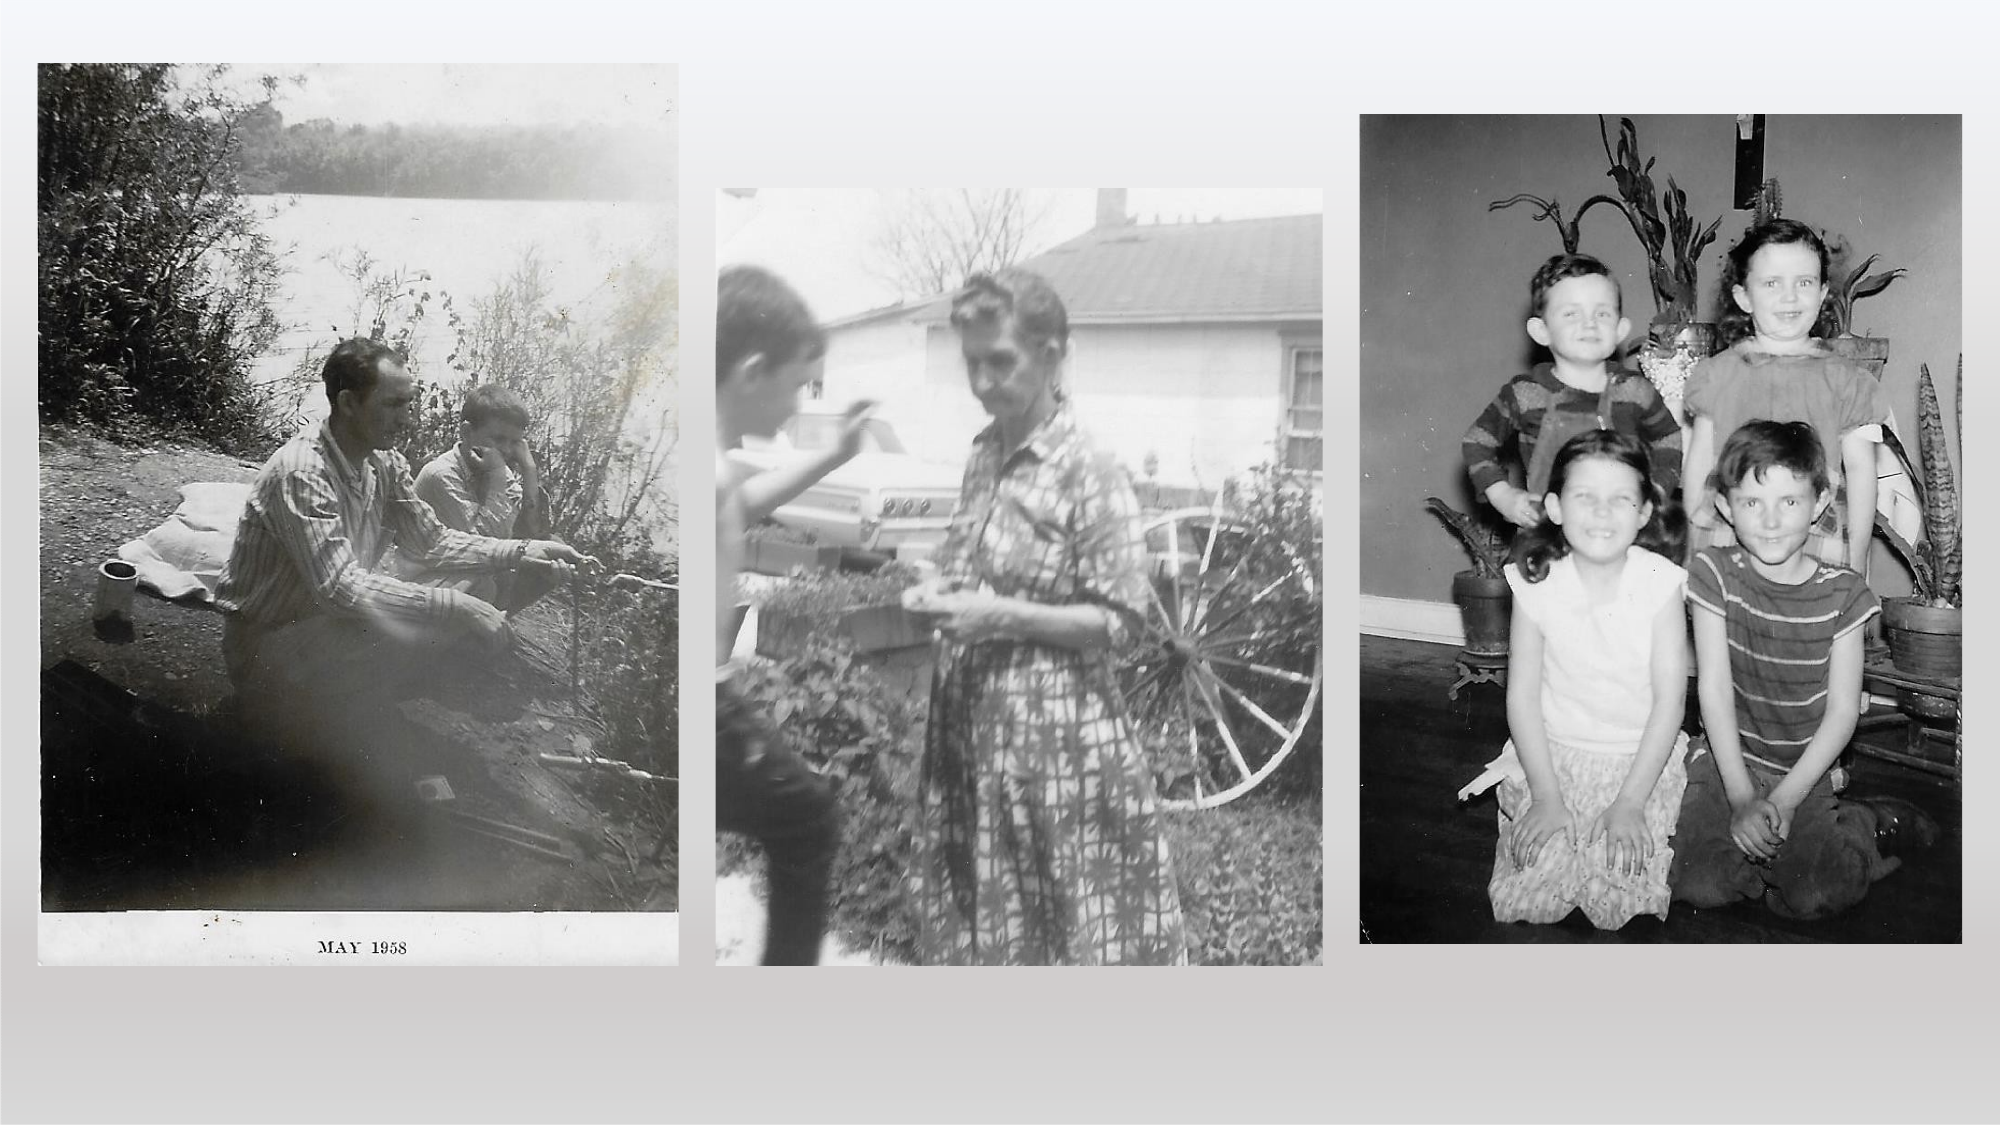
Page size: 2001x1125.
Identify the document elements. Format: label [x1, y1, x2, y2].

text_box [37, 63, 679, 966]
text_box [0, 0, 2000, 1125]
text_box [715, 188, 1323, 966]
text_box [1359, 114, 1963, 944]
